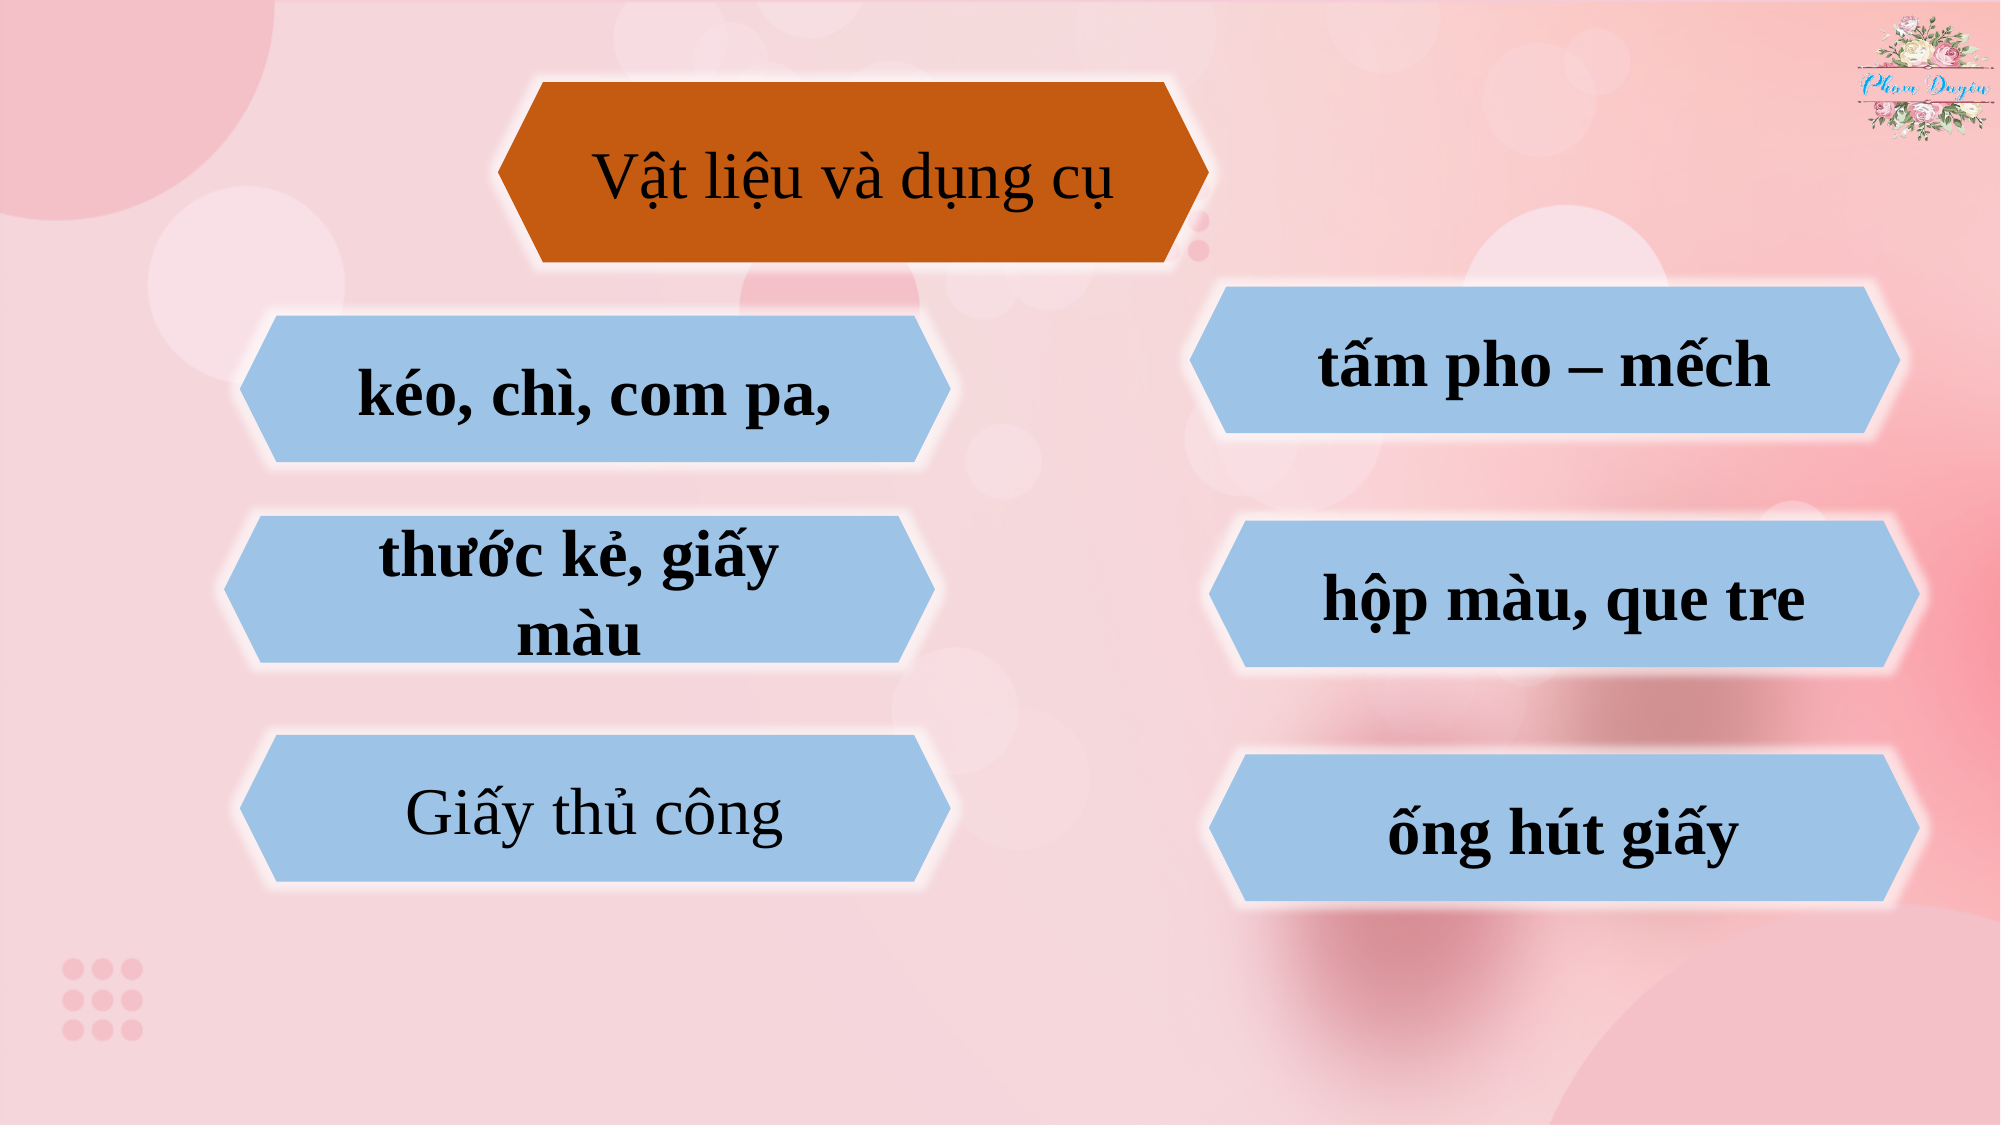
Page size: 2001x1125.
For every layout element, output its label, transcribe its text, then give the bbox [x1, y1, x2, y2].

text_box kéo, chì, com pa, [238, 314, 952, 464]
picture [0, 0, 2001, 1125]
text_box thước kẻ, giấy màu [222, 514, 937, 664]
text_box tấm pho – mếch [1188, 285, 1902, 435]
text_box Giấy thủ công [238, 733, 952, 883]
text_box ống hút giấy [1207, 753, 1921, 903]
text_box Vật liệu và dụng cụ [496, 81, 1211, 264]
